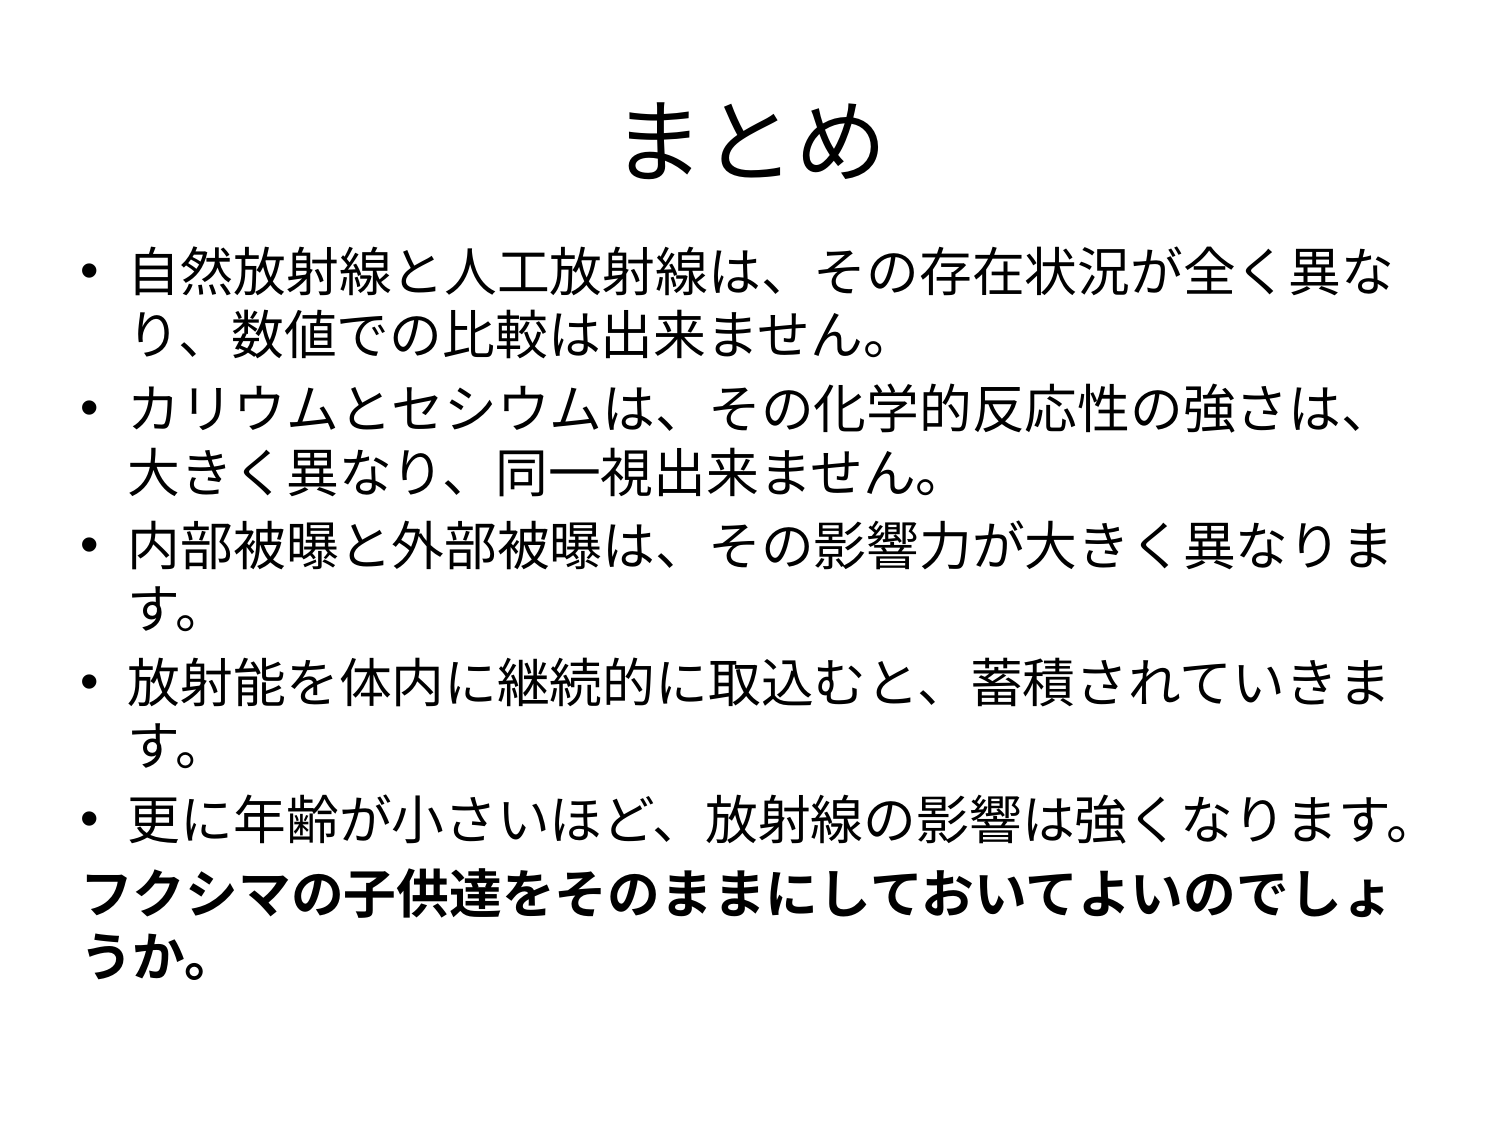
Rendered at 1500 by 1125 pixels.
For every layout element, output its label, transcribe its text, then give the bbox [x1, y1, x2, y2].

title まとめ [75, 45, 1425, 233]
list 自然放射線と人工放射線は、その存在状況が全く異なり、数値での比較は出来ません。 カリウムとセシウムは、その化学的反応性の強さは、大きく異なり、同一視出来ません。 内部被曝と外部被曝は、その影響力が大きく異なります。 放射能を体内に継続的に取込むと、蓄積されていきます。 更に年齢が小さいほど、放射線の影響は強くなります。 フクシマの子供達をそのままにしておいてよいのでしょうか。 [64, 231, 1415, 1059]
